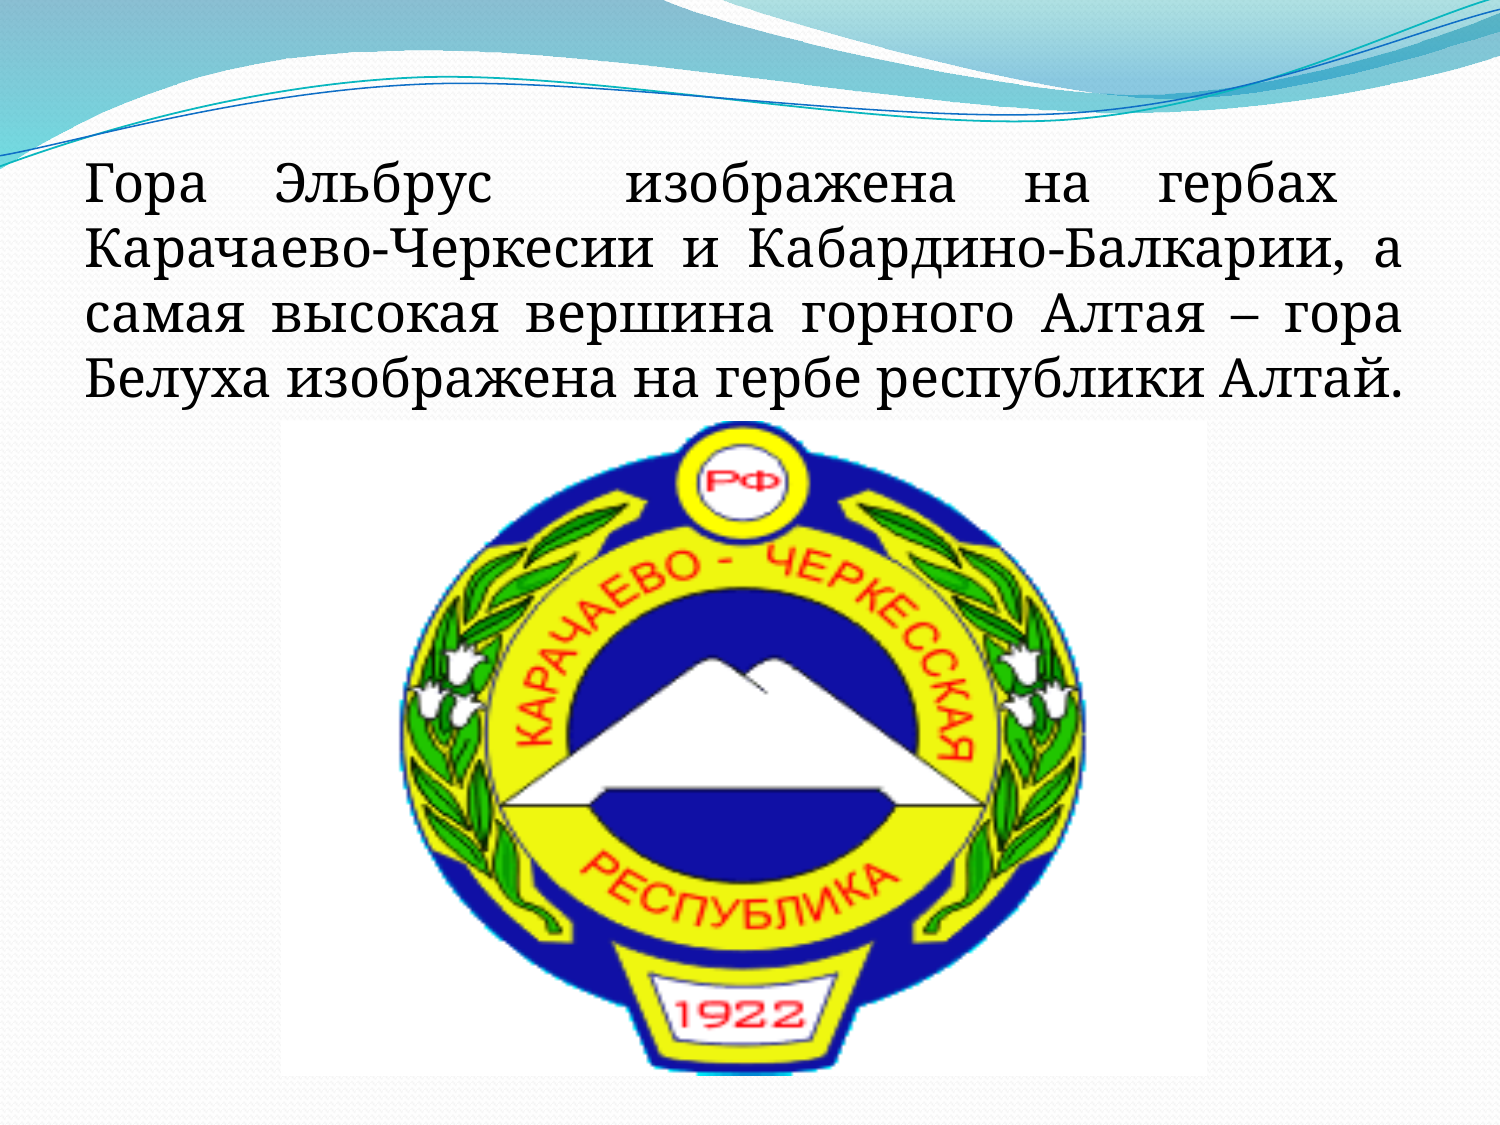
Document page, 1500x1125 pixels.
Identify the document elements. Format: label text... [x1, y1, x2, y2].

picture [280, 421, 1208, 1076]
list Гора Эльбрус изображена на гербах Карачаево-Черкесии и Кабардино-Балкарии, а самая высокая вершина горного Алтая – гора Белуха изображена на гербе республики Алтай. [70, 140, 1421, 456]
